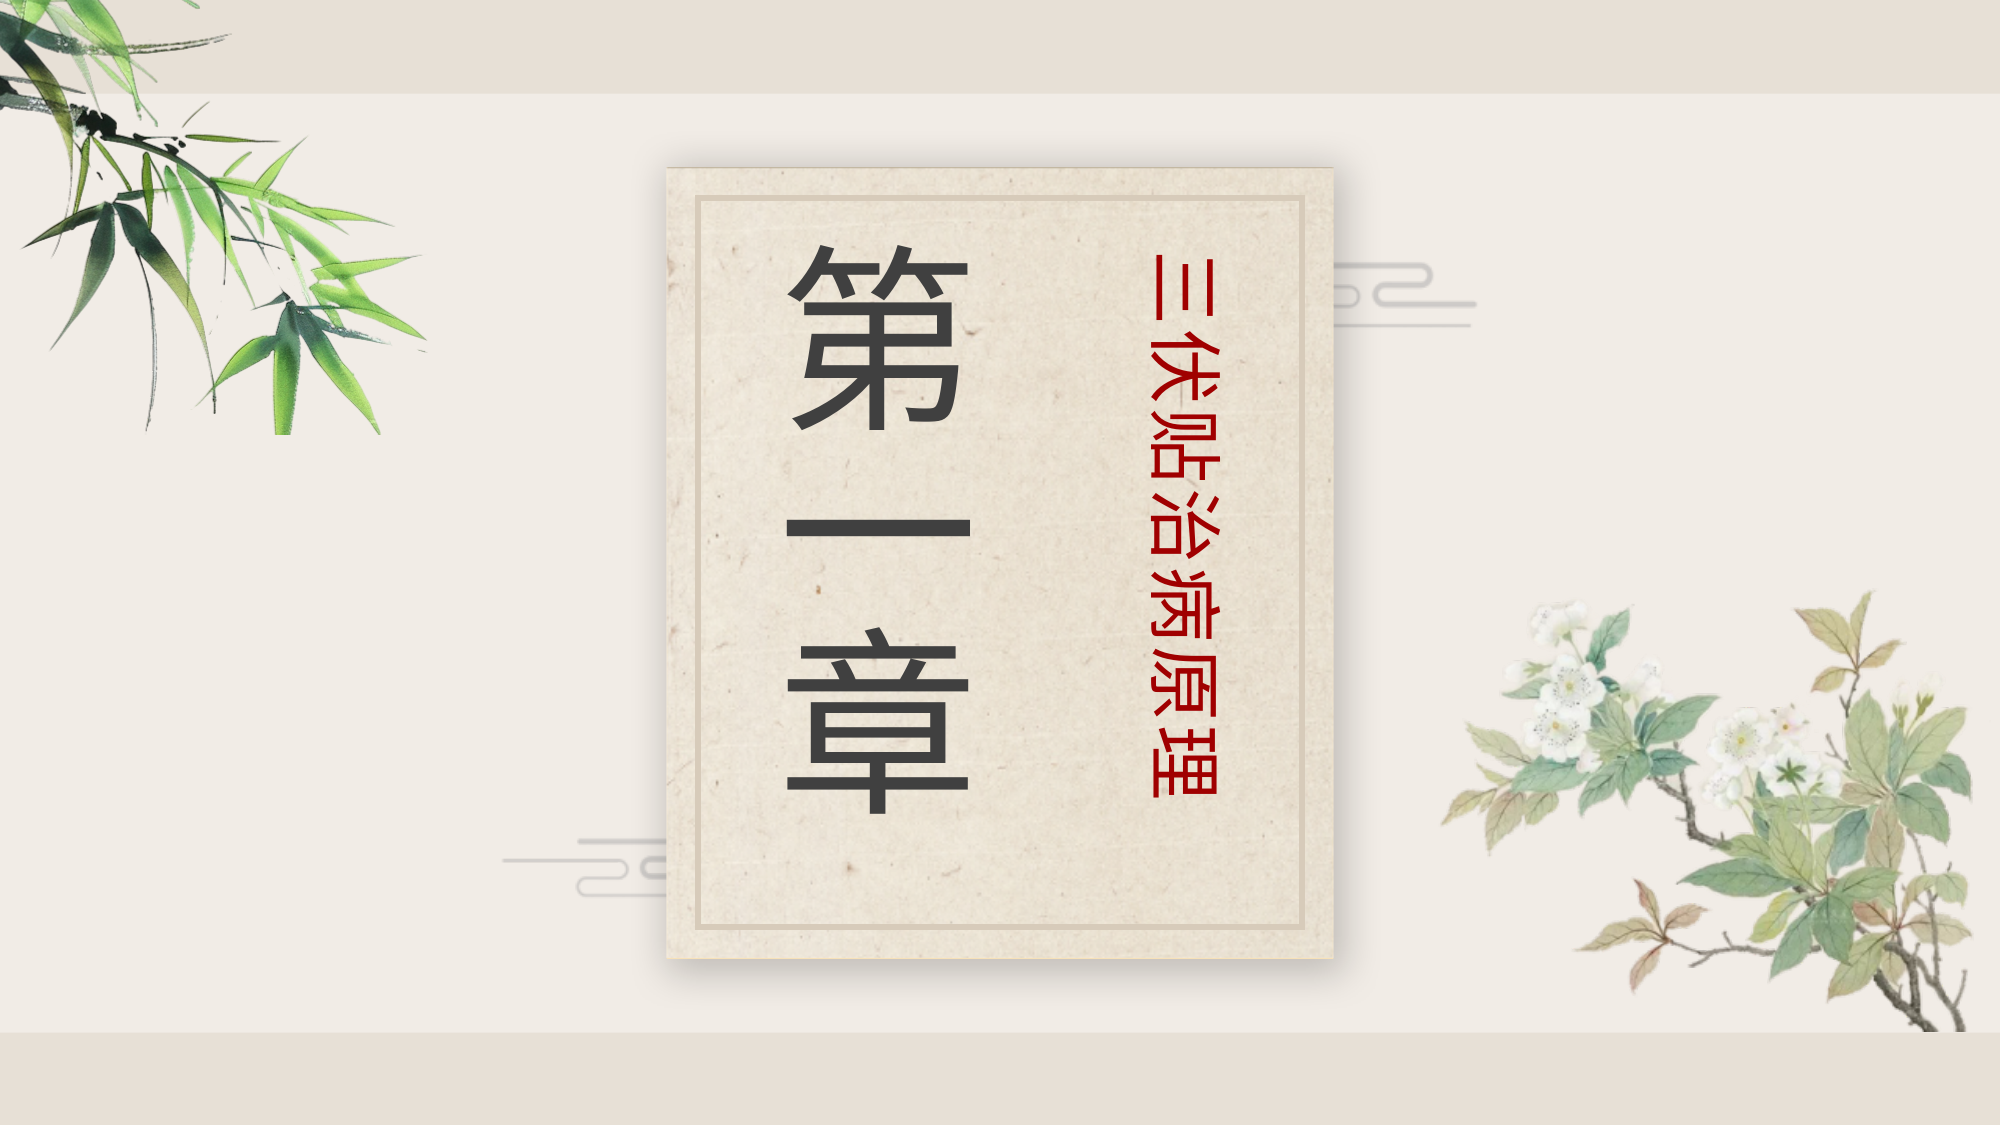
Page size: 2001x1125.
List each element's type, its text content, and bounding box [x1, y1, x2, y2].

picture [0, 0, 443, 435]
picture [668, 167, 1333, 957]
text_box 三伏贴治病原理 [1125, 244, 1244, 923]
text_box 第一章 [763, 212, 993, 885]
picture [1353, 512, 2001, 1032]
